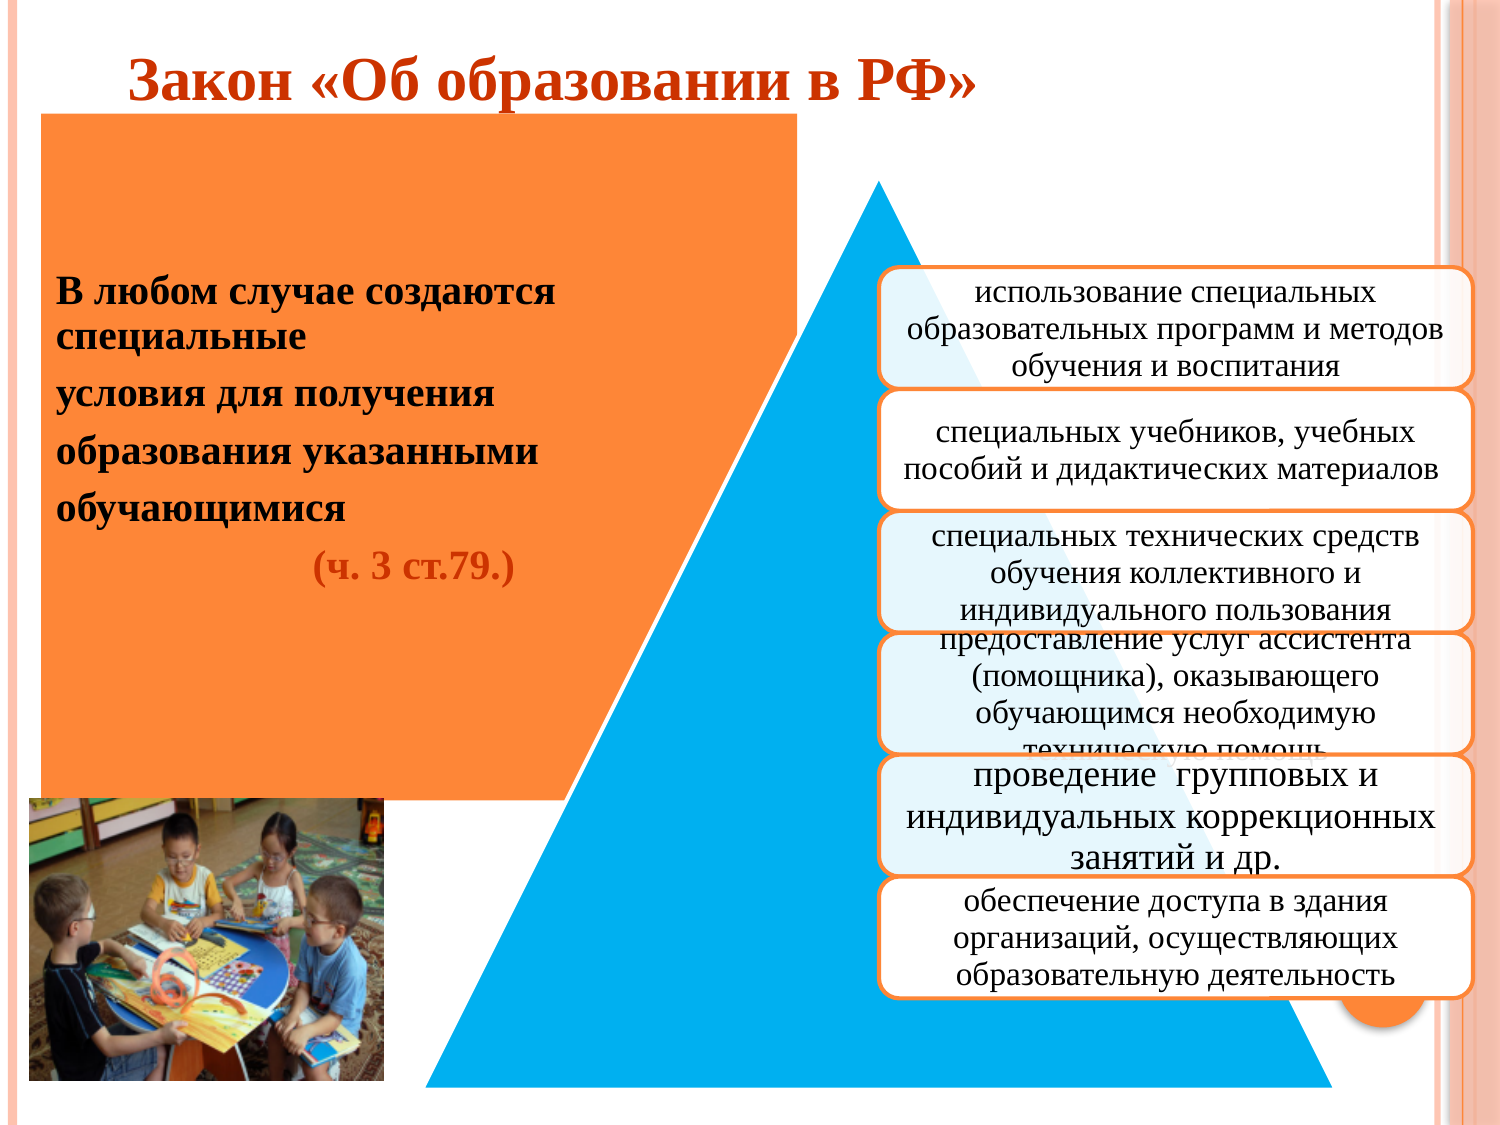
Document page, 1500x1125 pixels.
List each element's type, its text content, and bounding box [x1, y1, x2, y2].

list В любом случае создаются специальные условия для получения образования указанными обучающимися (ч. 3 ст.79.) [41, 113, 798, 801]
picture [28, 798, 385, 1082]
title Закон «Об образовании в РФ» [112, 0, 1455, 121]
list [421, 175, 1500, 1091]
